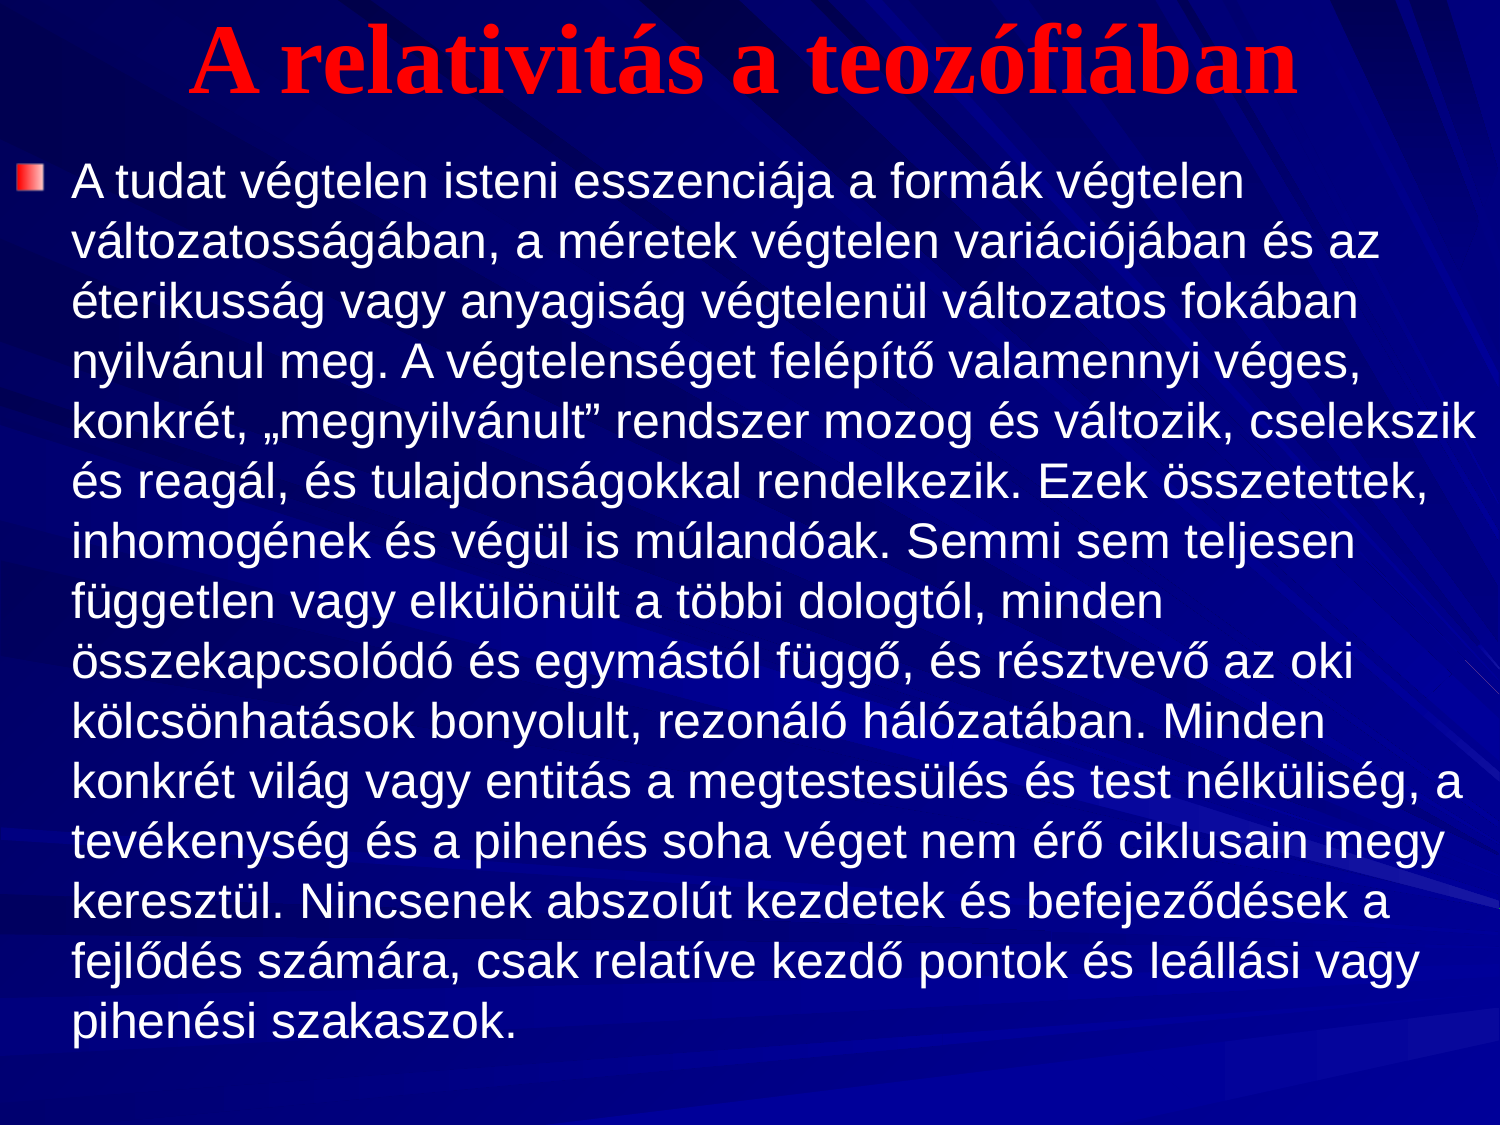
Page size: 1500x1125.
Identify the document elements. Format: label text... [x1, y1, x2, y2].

list A tudat végtelen isteni esszenciája a formák végtelen változatosságában, a méretek végtelen variációjában és az éterikusság vagy anyagiság végtelenül változatos fokában nyilvánul meg. A végtelenséget felépítő valamennyi véges, konkrét, „megnyilvánult” rendszer mozog és változik, cselekszik és reagál, és tulajdonságokkal rendelkezik. Ezek összetettek, inhomogének és végül is múlandóak. Semmi sem teljesen független vagy elkülönült a többi dologtól, minden összekapcsolódó és egymástól függő, és résztvevő az oki kölcsönhatások bonyolult, rezonáló hálózatában. Minden konkrét világ vagy entitás a megtestesülés és test nélküliség, a tevékenység és a pihenés soha véget nem érő ciklusain megy keresztül. Nincsenek abszolút kezdetek és befejeződések a fejlődés számára, csak relatíve kezdő pontok és leállási vagy pihenési szakaszok. [0, 140, 1500, 1125]
picture [15, 162, 47, 194]
text_box A relativitás a teozófiában [46, 0, 1442, 123]
